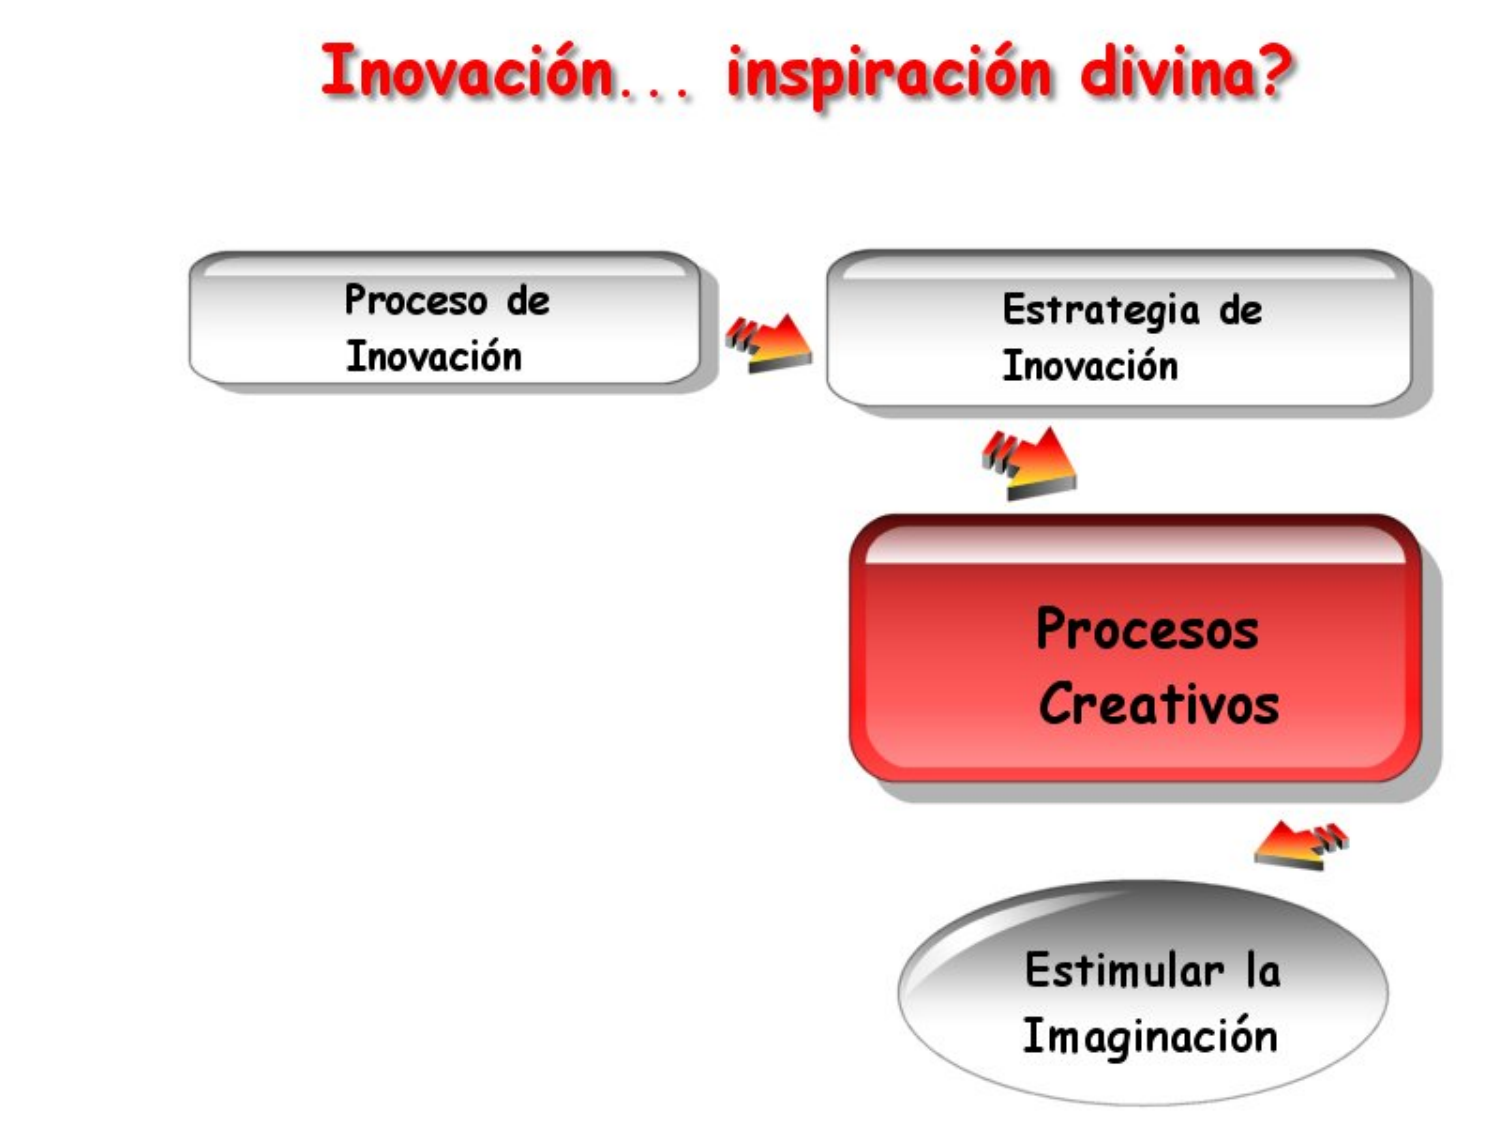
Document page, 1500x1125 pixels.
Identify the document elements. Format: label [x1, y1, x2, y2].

list [0, 0, 1500, 1125]
